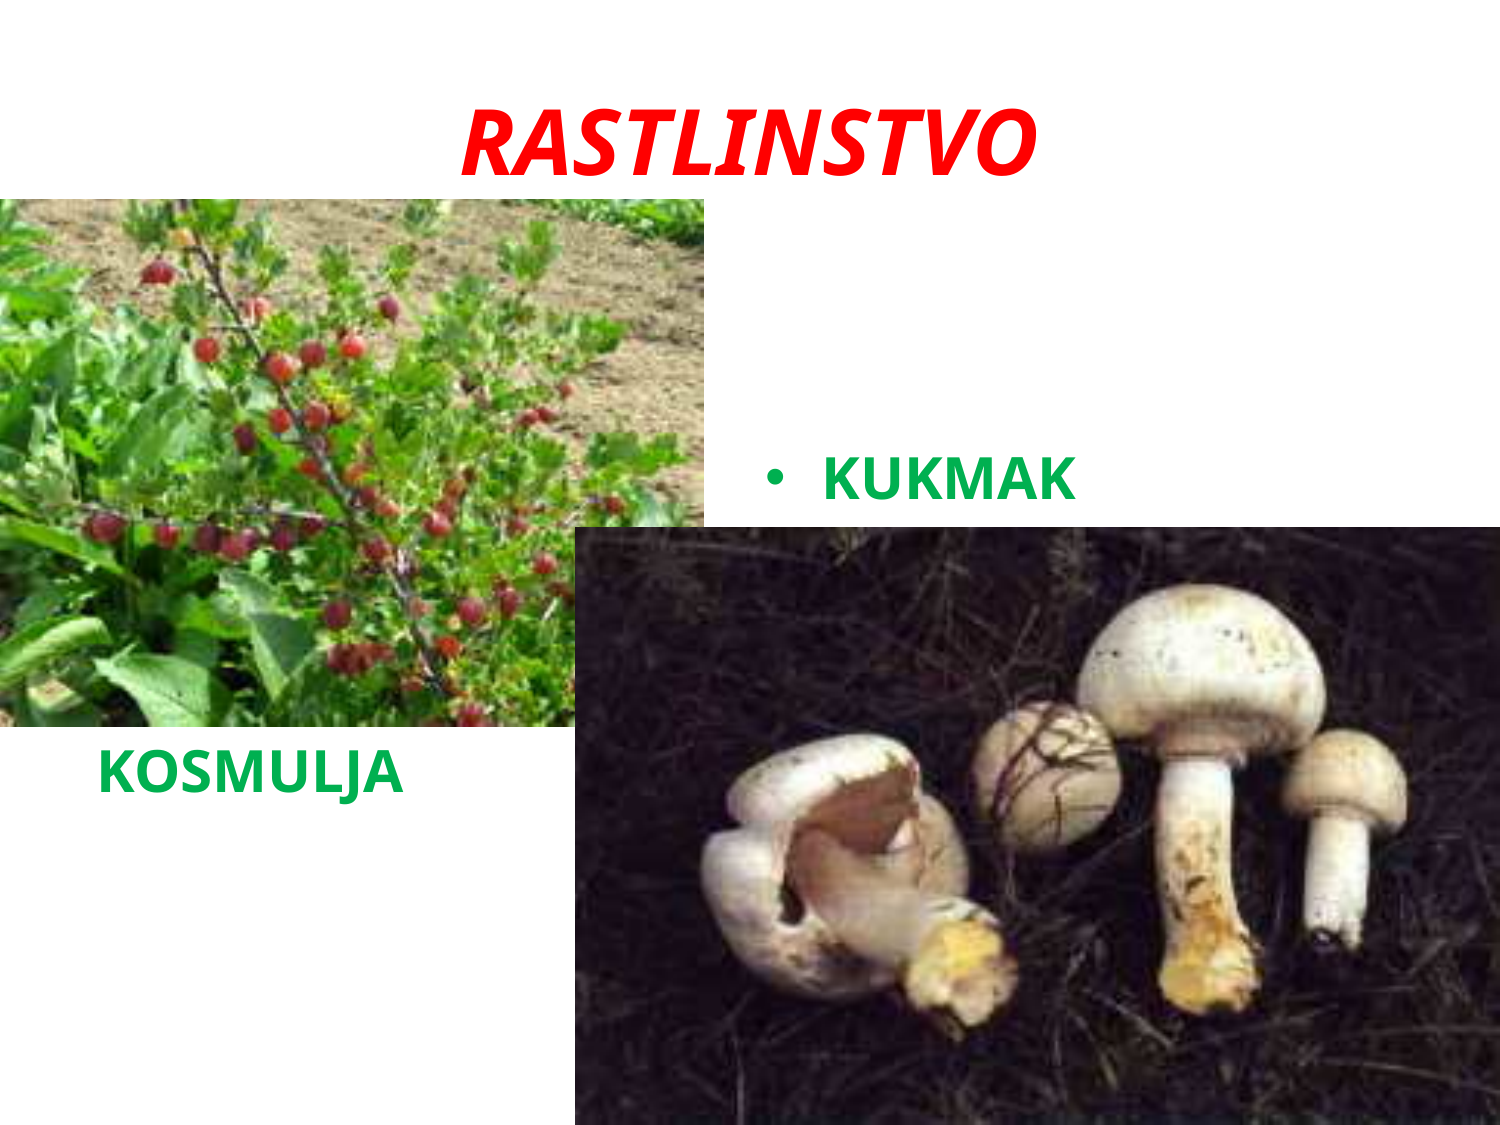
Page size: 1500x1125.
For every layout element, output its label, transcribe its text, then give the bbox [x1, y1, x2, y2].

picture [0, 198, 1500, 1125]
list KUKMAK [750, 433, 1413, 525]
text_box KOSMULJA [82, 735, 476, 812]
title RASTLINSTVO [75, 45, 1425, 233]
